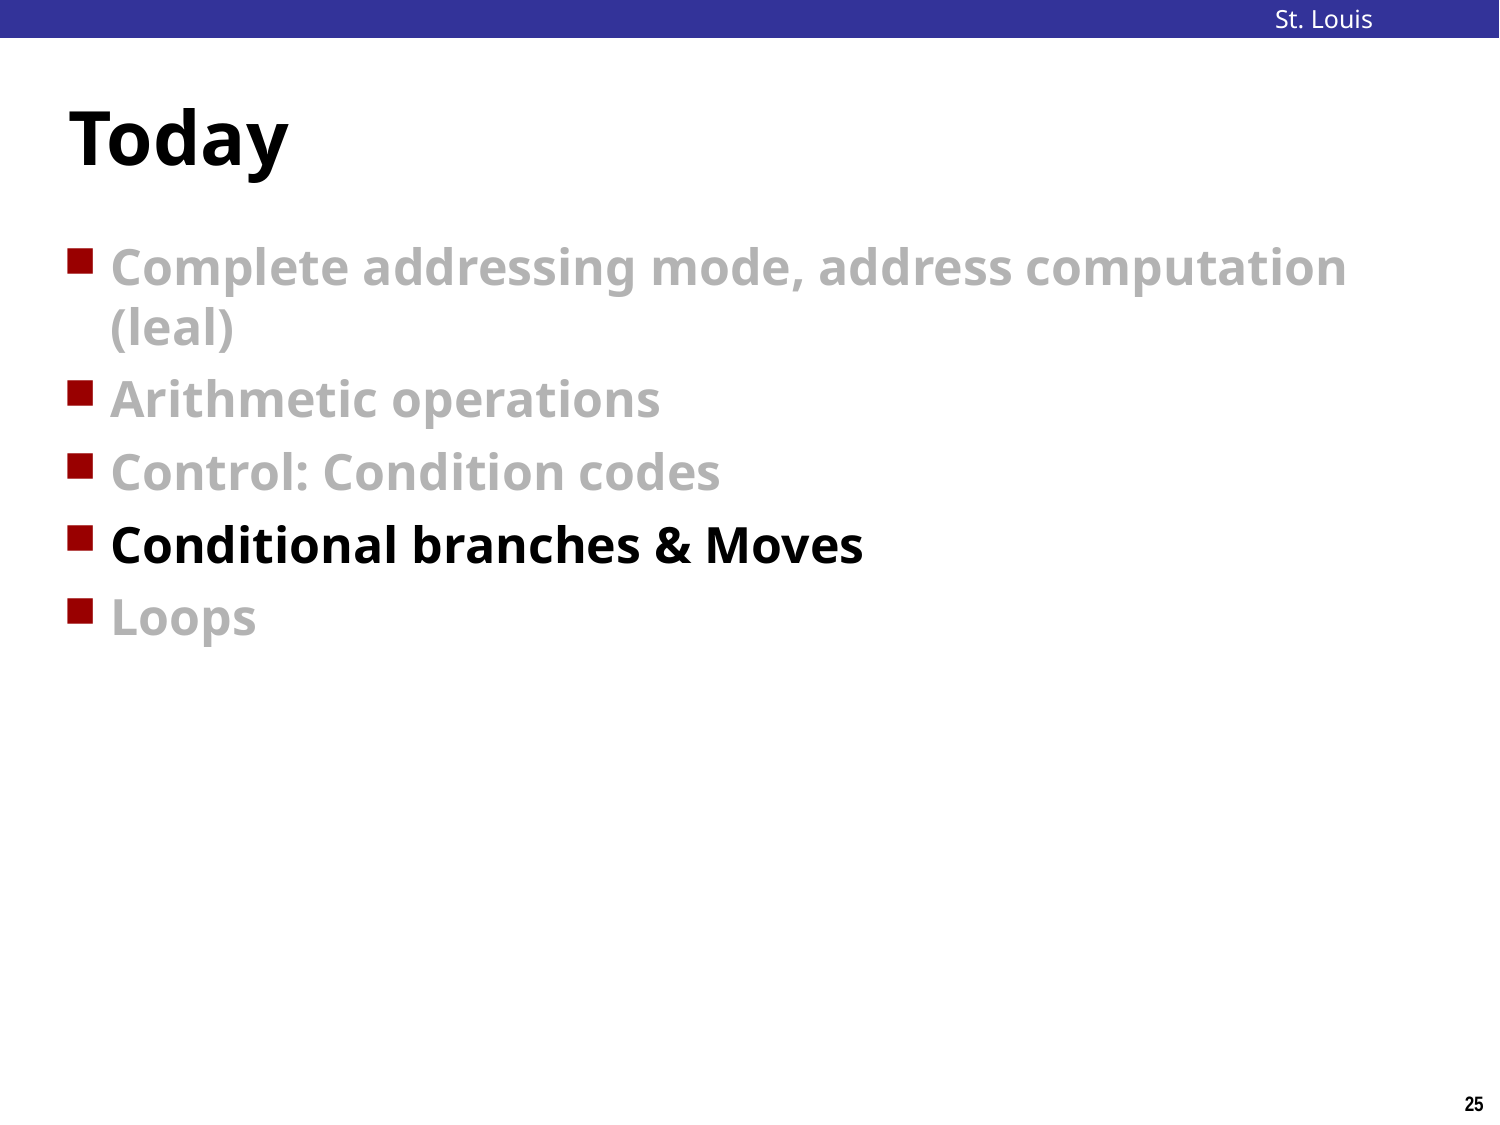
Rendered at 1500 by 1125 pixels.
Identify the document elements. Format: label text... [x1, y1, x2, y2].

list Complete addressing mode, address computation (leal) Arithmetic operations Control: Condition codes Conditional branches & Moves Loops [62, 228, 1438, 1122]
title Today [62, 41, 1438, 228]
